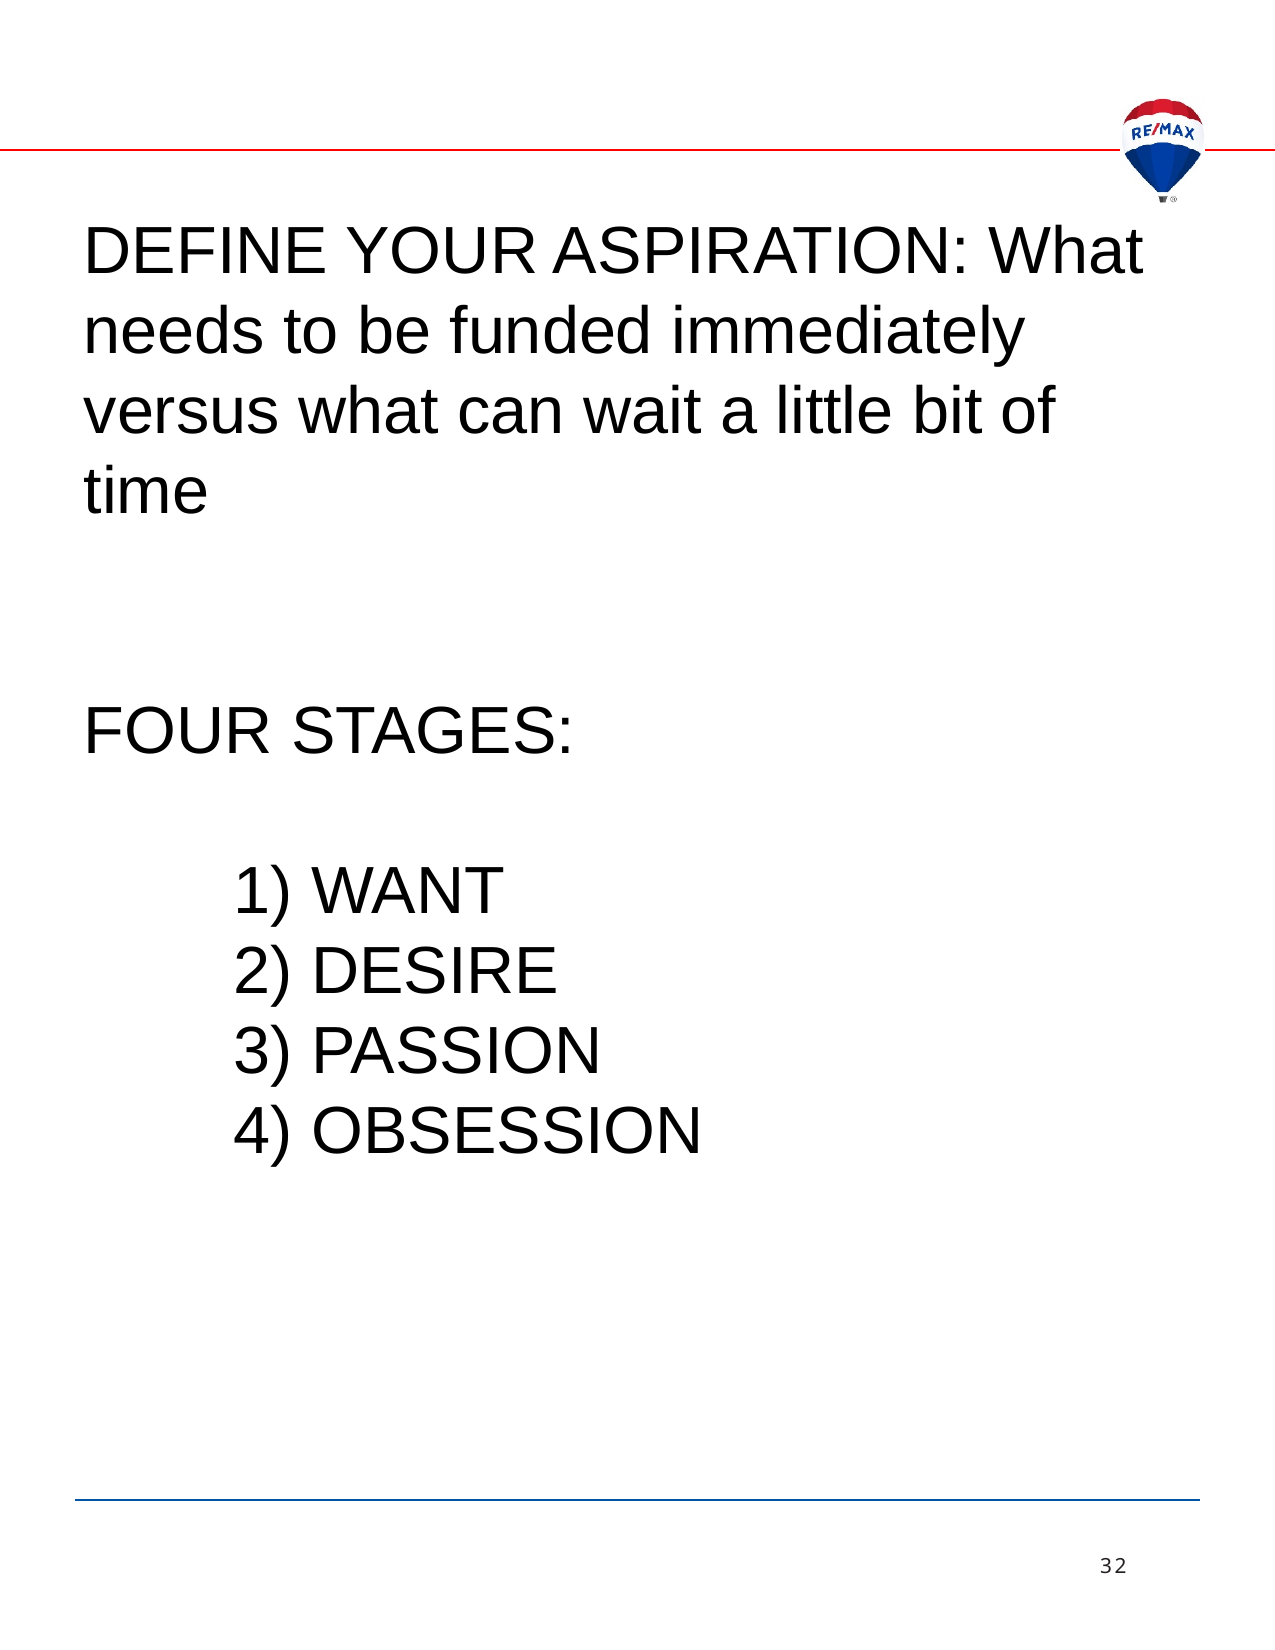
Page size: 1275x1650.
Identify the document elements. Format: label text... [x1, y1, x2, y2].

text_box DEFINE YOUR ASPIRATION: What needs to be funded immediately versus what can wait a little bit of time FOUR STAGES: 1) WANT 2) DESIRE 3) PASSION 4) OBSESSION [68, 199, 1207, 1175]
slide_number 32 [1093, 1552, 1138, 1583]
picture [1120, 96, 1205, 204]
